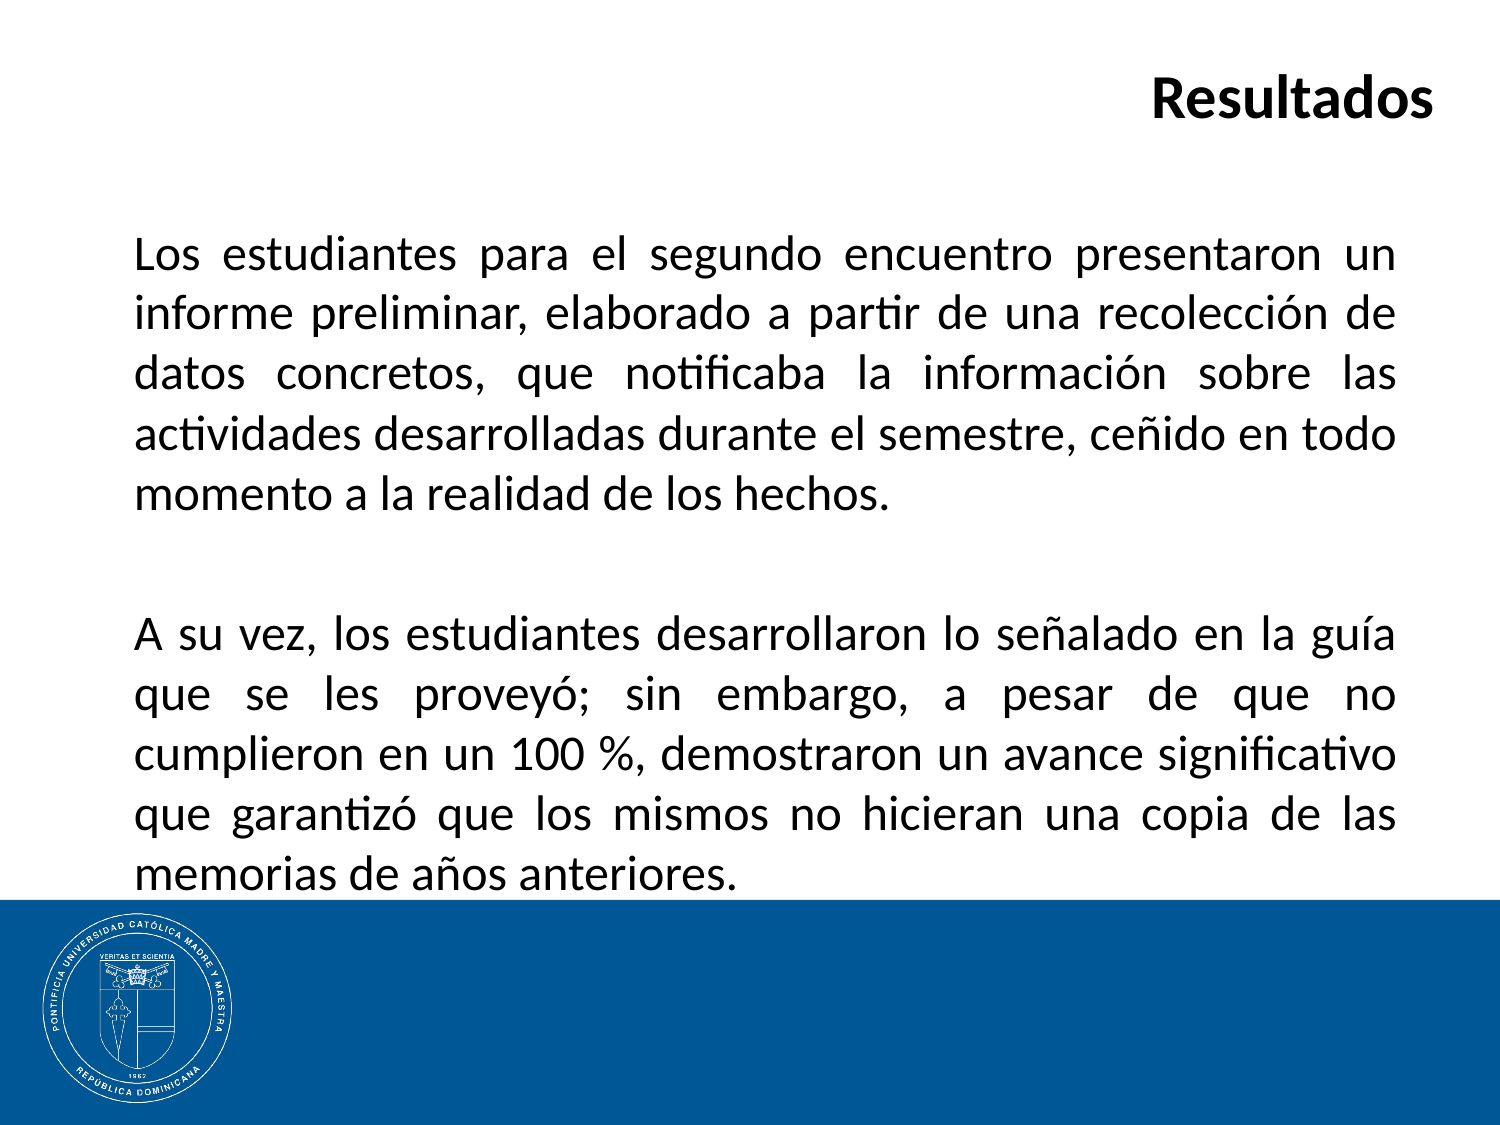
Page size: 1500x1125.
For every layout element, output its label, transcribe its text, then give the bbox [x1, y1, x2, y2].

list Los estudiantes para el segundo encuentro presentaron un informe preliminar, elaborado a partir de una recolección de datos concretos, que notificaba la información sobre las actividades desarrolladas durante el semestre, ceñido en todo momento a la realidad de los hechos. A su vez, los estudiantes desarrollaron lo señalado en la guía que se les proveyó; sin embargo, a pesar de que no cumplieron en un 100 %, demostraron un avance significativo que garantizó que los mismos no hicieran una copia de las memorias de años anteriores. [62, 212, 1413, 898]
title Resultados [99, 0, 1450, 188]
picture [24, 903, 251, 1113]
text_box [0, 898, 1500, 1125]
